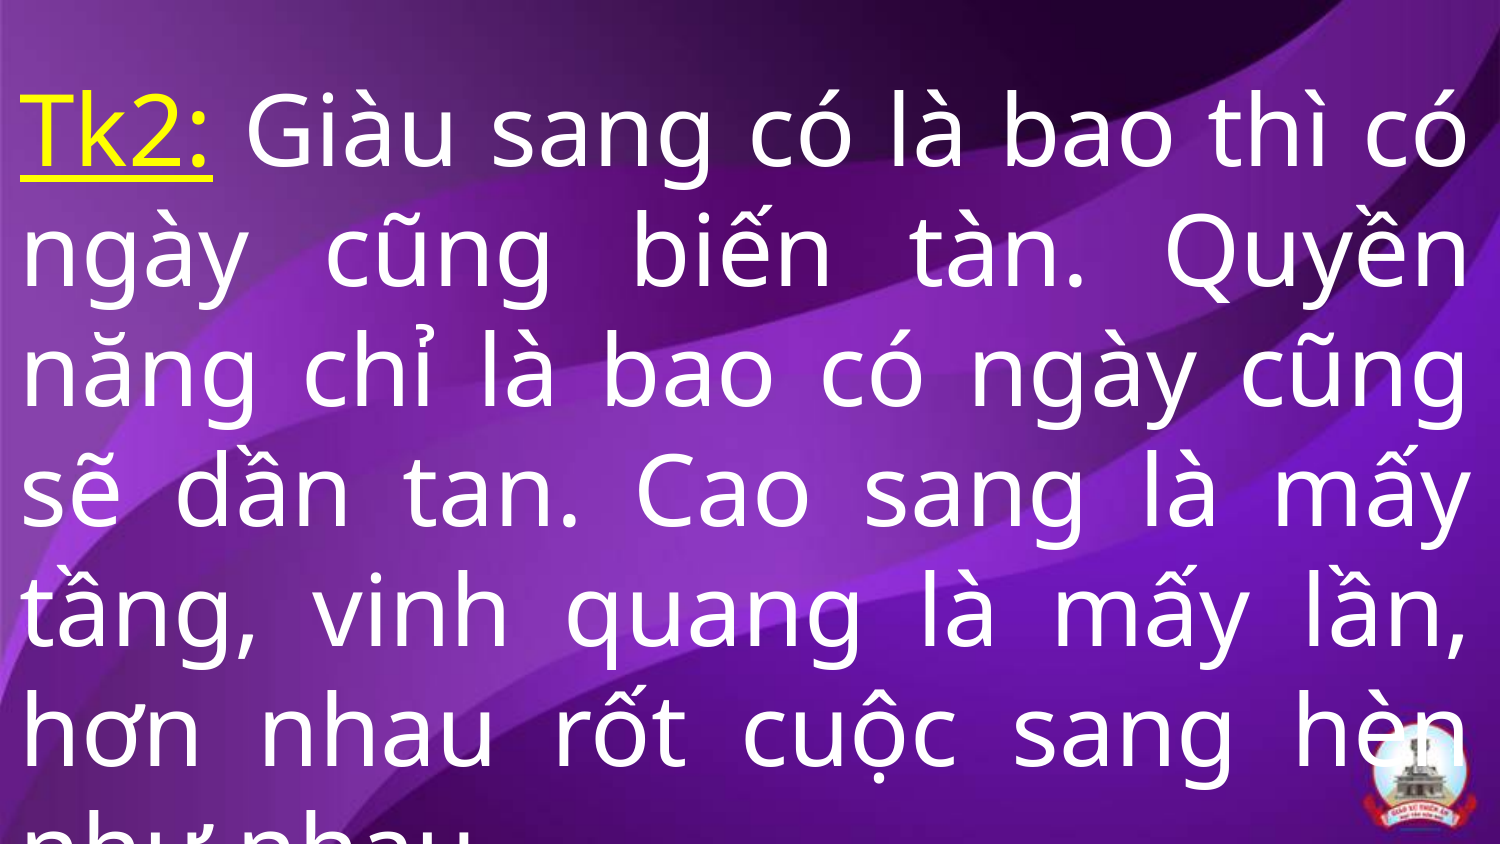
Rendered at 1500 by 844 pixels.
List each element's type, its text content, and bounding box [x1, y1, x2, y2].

picture [0, 0, 1500, 844]
list Tk2: Giàu sang có là bao thì có ngày cũng biến tàn. Quyền năng chỉ là bao có ngày cũng sẽ dần tan. Cao sang là mấy tầng, vinh quang là mấy lần, hơn nhau rốt cuộc sang hèn như nhau. [0, 59, 1488, 844]
